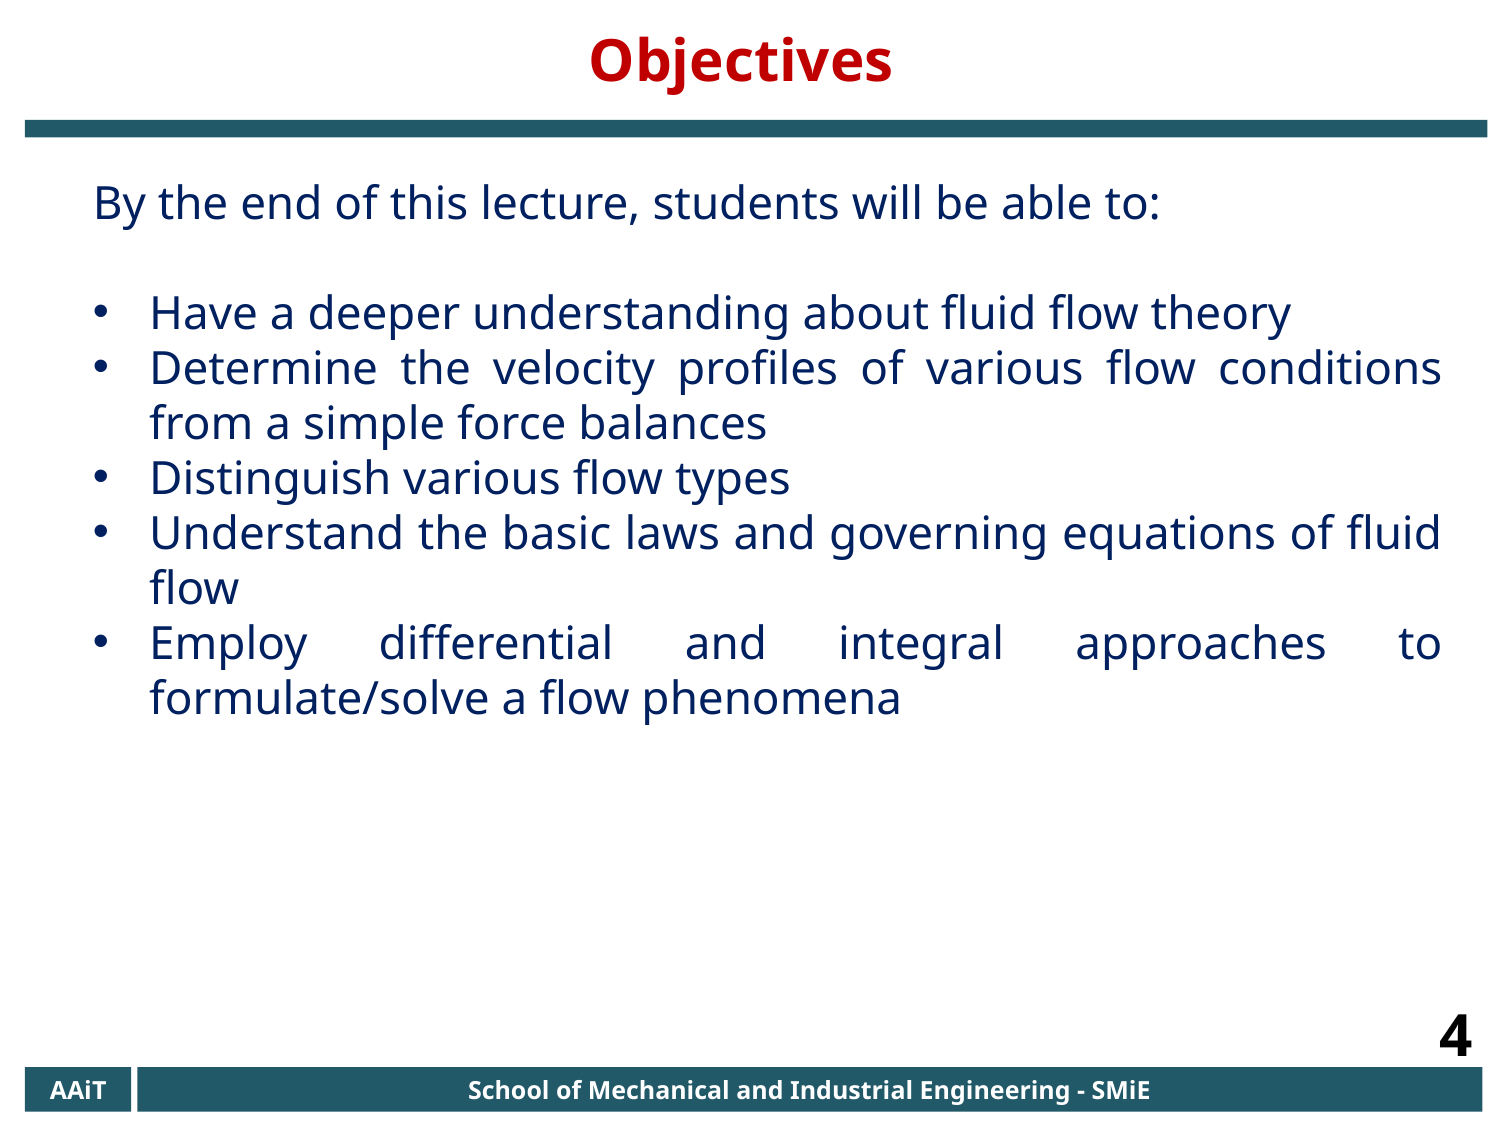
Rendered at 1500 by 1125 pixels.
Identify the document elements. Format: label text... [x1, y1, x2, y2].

slide_number 4 [1400, 999, 1488, 1075]
text_box By the end of this lecture, students will be able to: Have a deeper understanding about fluid flow theory Determine the velocity profiles of various flow conditions from a simple force balances Distinguish various flow types Understand the basic laws and governing equations of fluid flow Employ differential and integral approaches to formulate/solve a flow phenomena [78, 166, 1458, 896]
text_box School of Mechanical and Industrial Engineering - SMiE [137, 1067, 1483, 1112]
text_box Objectives [0, 16, 1483, 101]
text_box AAiT [24, 1067, 132, 1112]
text_box [24, 119, 1488, 138]
